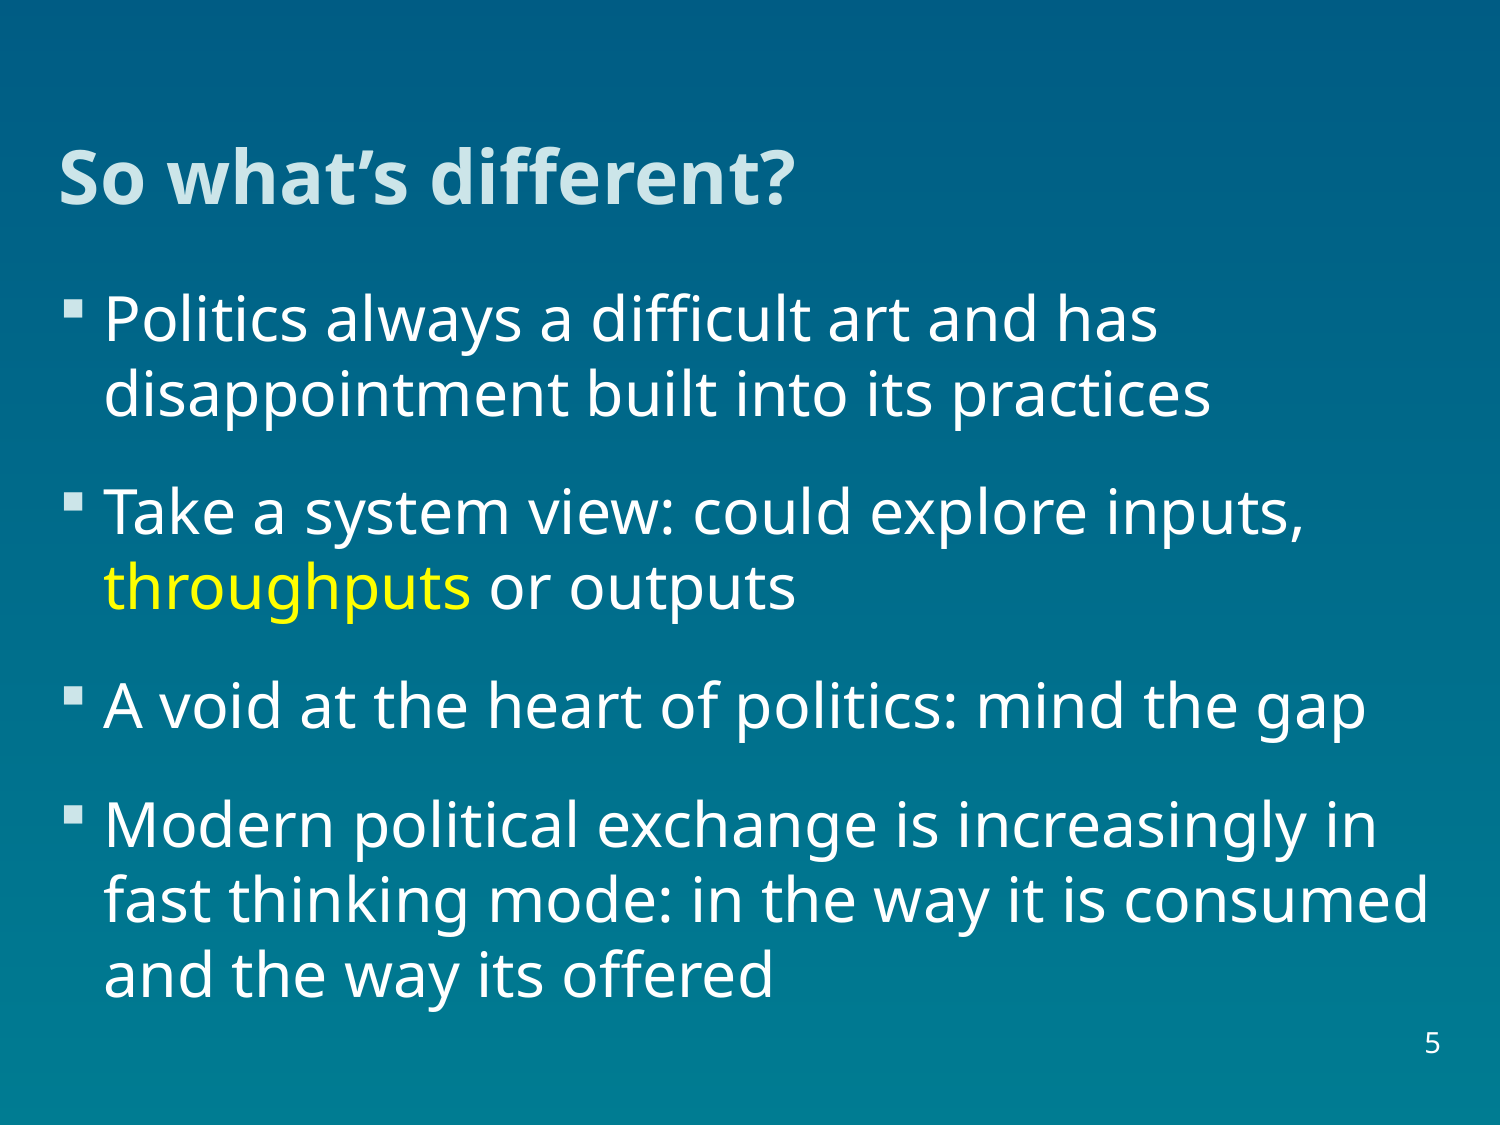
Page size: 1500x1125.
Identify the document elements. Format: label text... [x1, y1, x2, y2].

list Politics always a difficult art and has disappointment built into its practices Take a system view: could explore inputs, throughputs or outputs A void at the heart of politics: mind the gap Modern political exchange is increasingly in fast thinking mode: in the way it is consumed and the way its offered [58, 278, 1442, 1018]
slide_number 5 [1128, 1034, 1442, 1065]
title So what’s different? [58, 0, 1442, 221]
